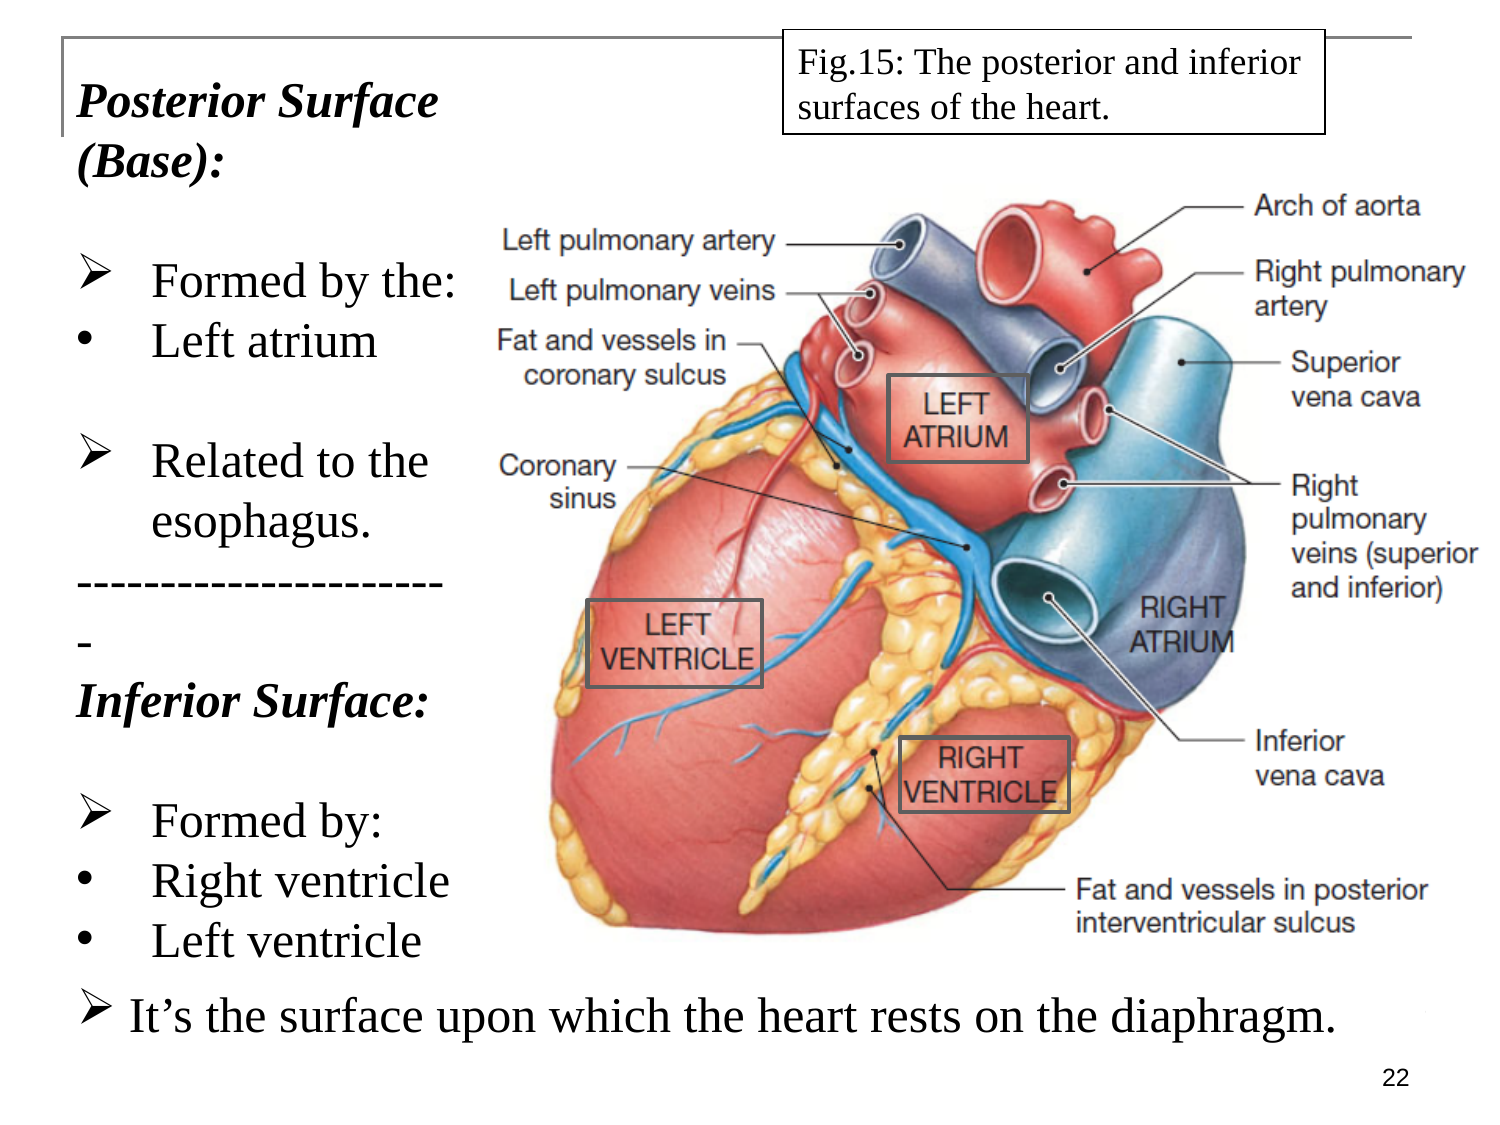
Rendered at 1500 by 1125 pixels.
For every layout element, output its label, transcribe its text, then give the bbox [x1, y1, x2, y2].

text_box Posterior Surface (Base): Formed by the: Left atrium Related to the esophagus. ----------------------- Inferior Surface: Formed by: Right ventricle Left ventricle [61, 59, 475, 975]
text_box It’s the surface upon which the heart rests on the diaphragm. [62, 974, 1425, 1050]
text_box Fig.15: The posterior and inferior surfaces of the heart. [782, 29, 1325, 135]
picture [474, 172, 1488, 950]
slide_number 22 [1074, 1023, 1426, 1100]
